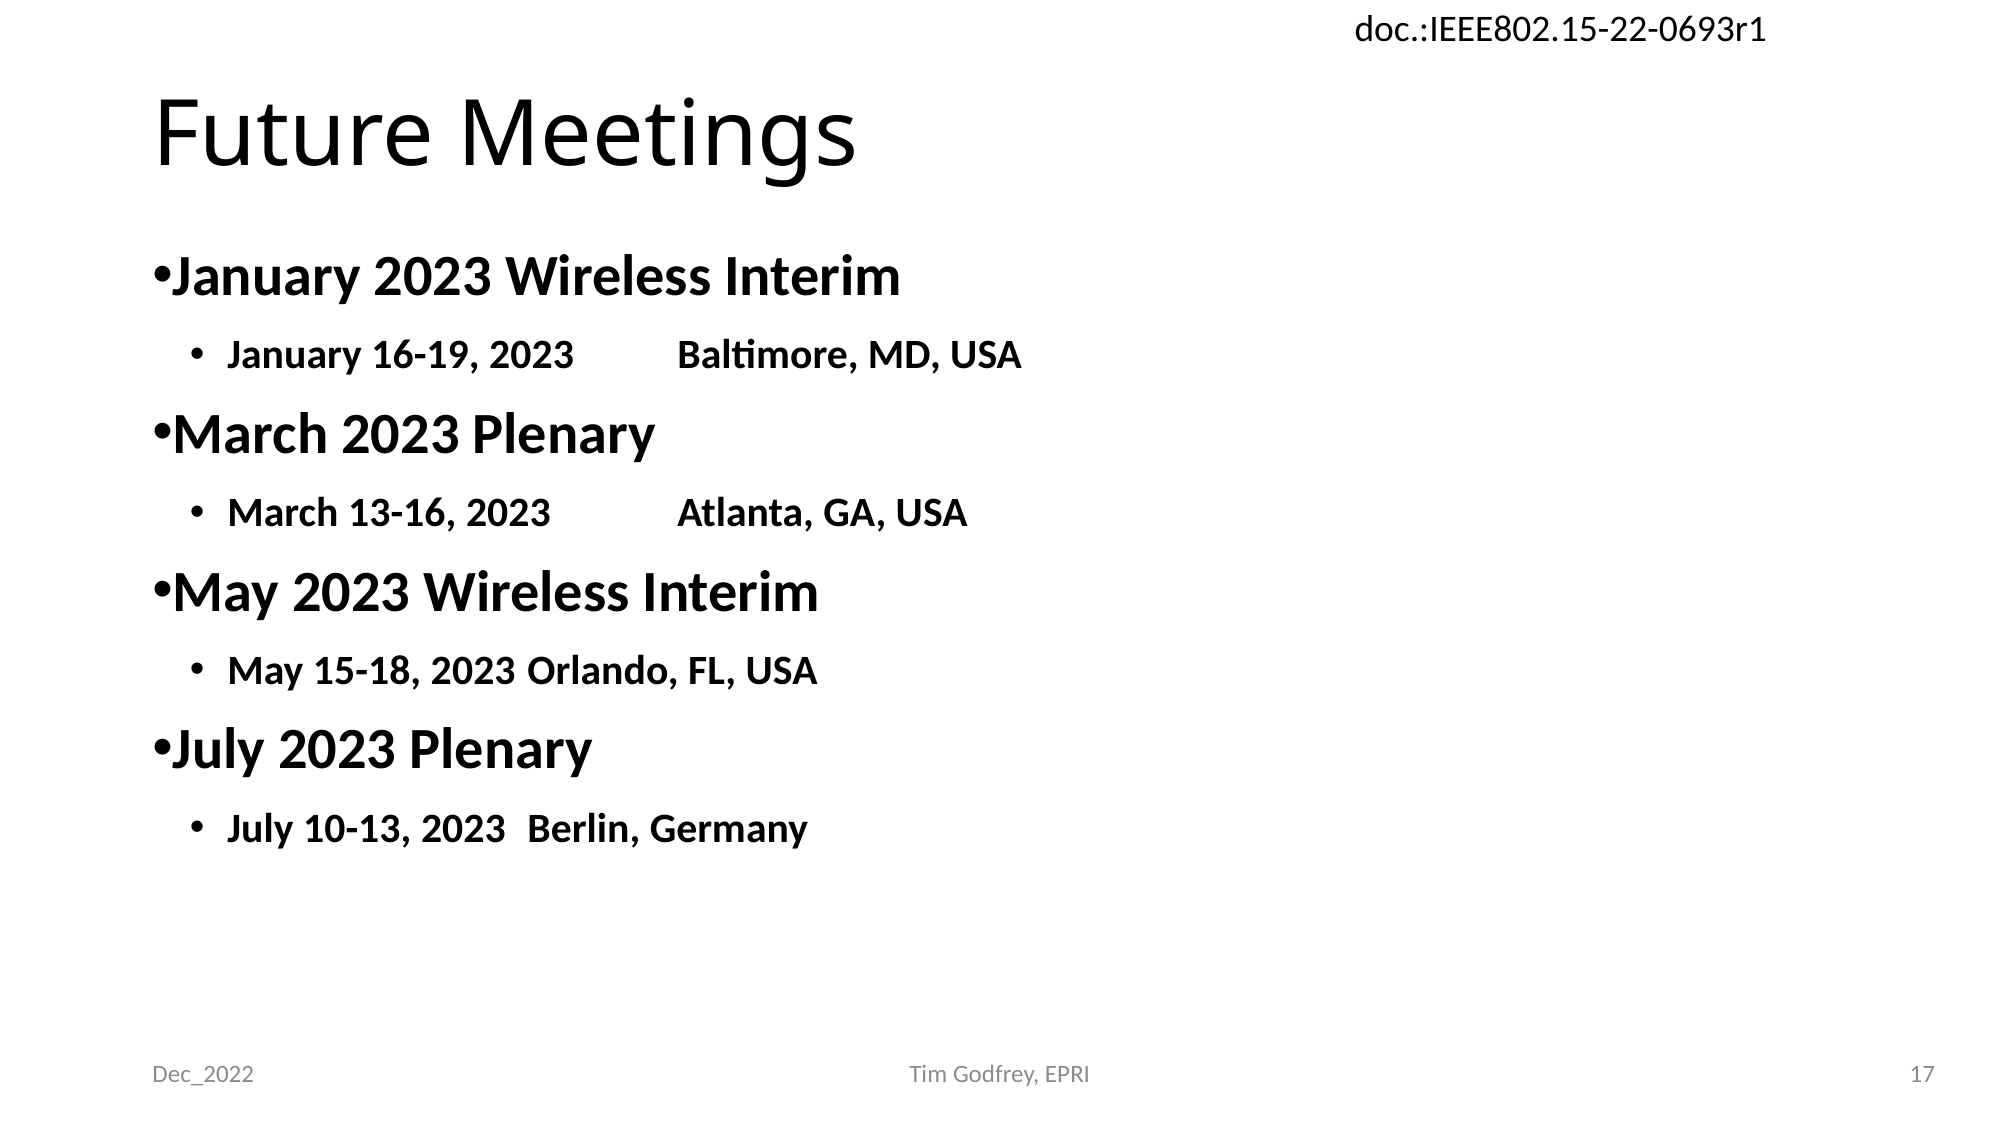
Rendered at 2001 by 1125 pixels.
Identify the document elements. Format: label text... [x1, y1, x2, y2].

slide_number 17 [1462, 1042, 1950, 1103]
title Future Meetings [137, 59, 1863, 213]
list January 2023 Wireless Interim January 16-19, 2023 Baltimore, MD, USA March 2023 Plenary March 13-16, 2023 Atlanta, GA, USA May 2023 Wireless Interim May 15-18, 2023 Orlando, FL, USA July 2023 Plenary July 10-13, 2023 Berlin, Germany [137, 237, 1863, 1014]
slide_number Dec_2022 [137, 1042, 588, 1103]
footer Tim Godfrey, EPRI [662, 1042, 1338, 1103]
